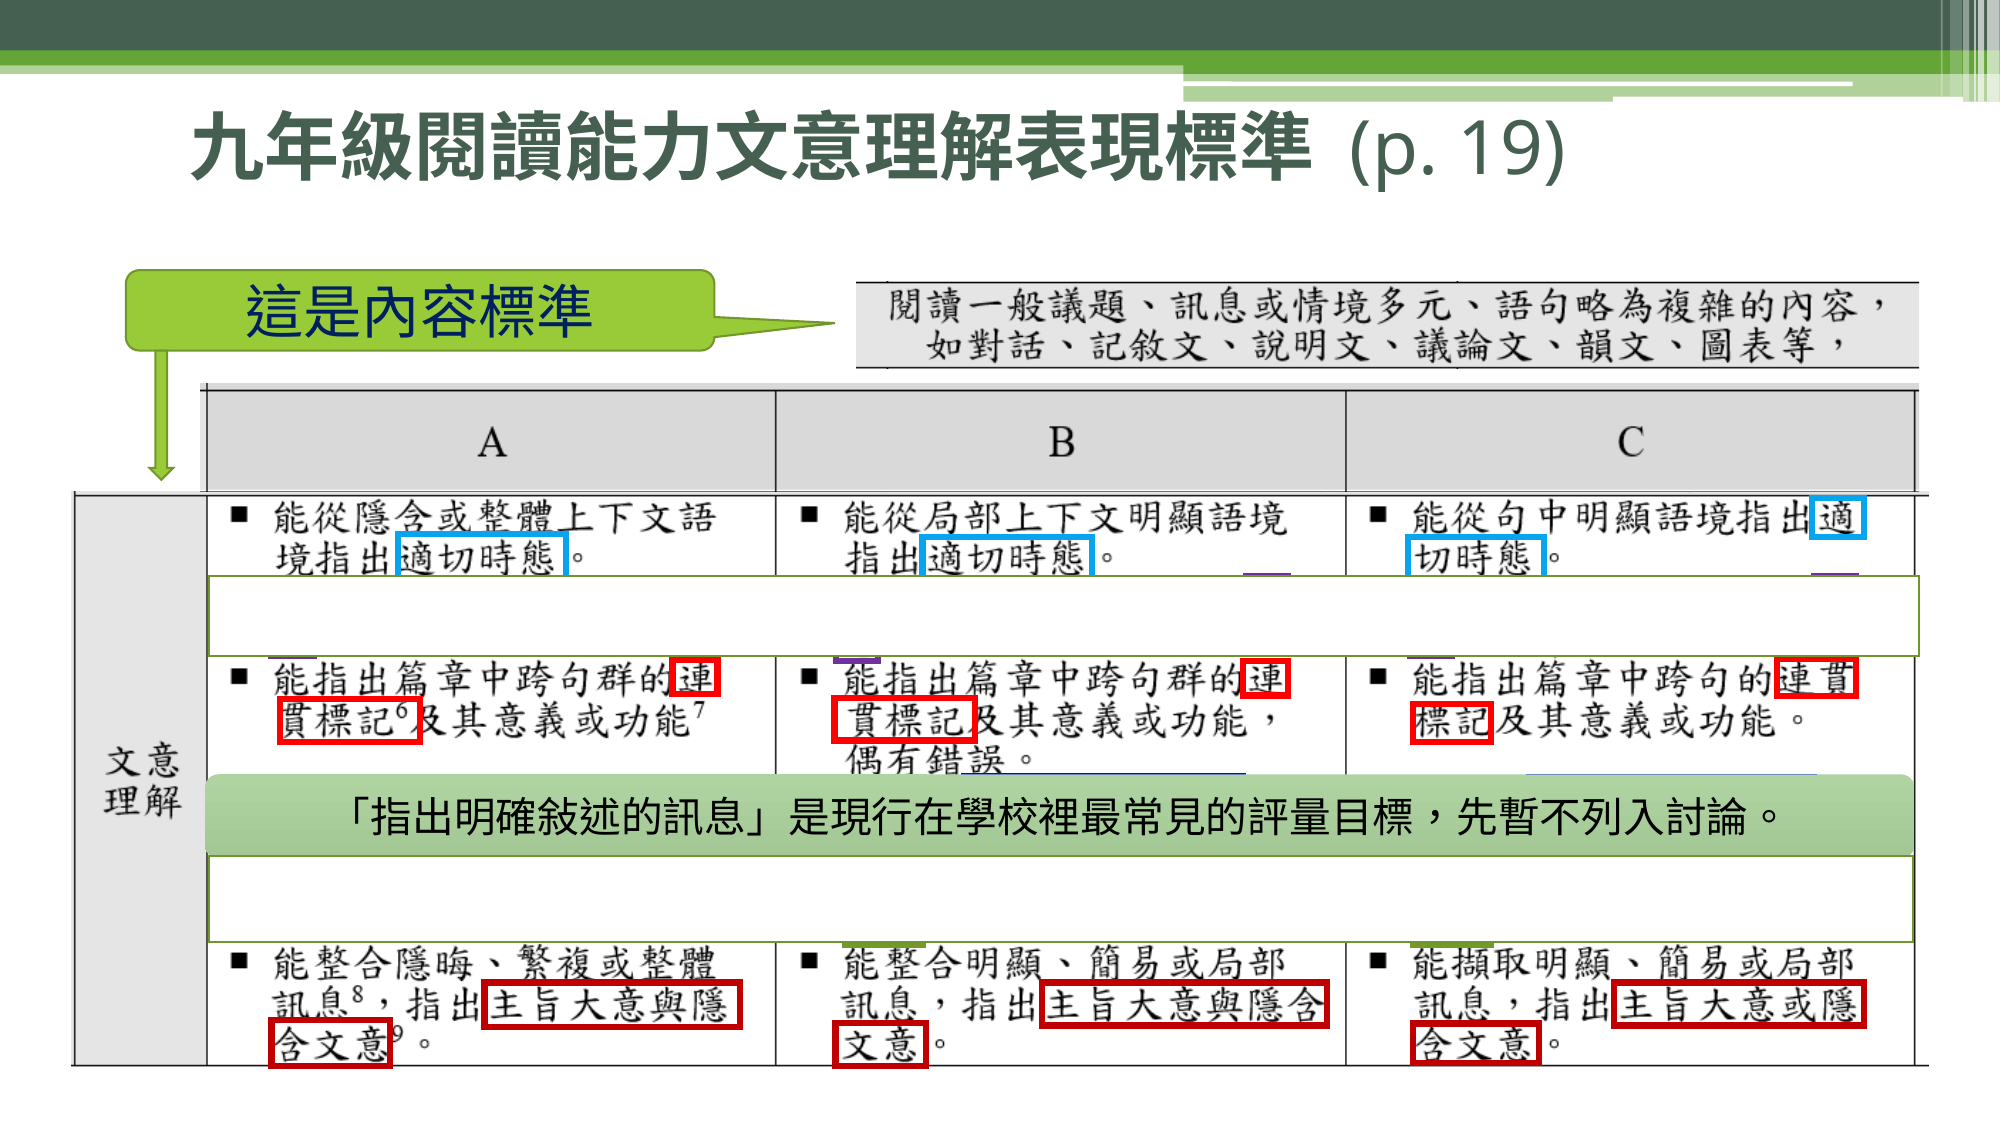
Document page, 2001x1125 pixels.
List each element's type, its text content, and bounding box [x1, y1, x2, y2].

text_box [398, 497, 1864, 575]
title 九年級閱讀能力文意理解表現標準 (p. 19) [174, 87, 1600, 203]
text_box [209, 575, 1920, 942]
picture [71, 383, 1929, 1076]
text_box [125, 270, 715, 480]
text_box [844, 942, 1856, 946]
picture [856, 281, 1920, 369]
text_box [271, 982, 1864, 1067]
